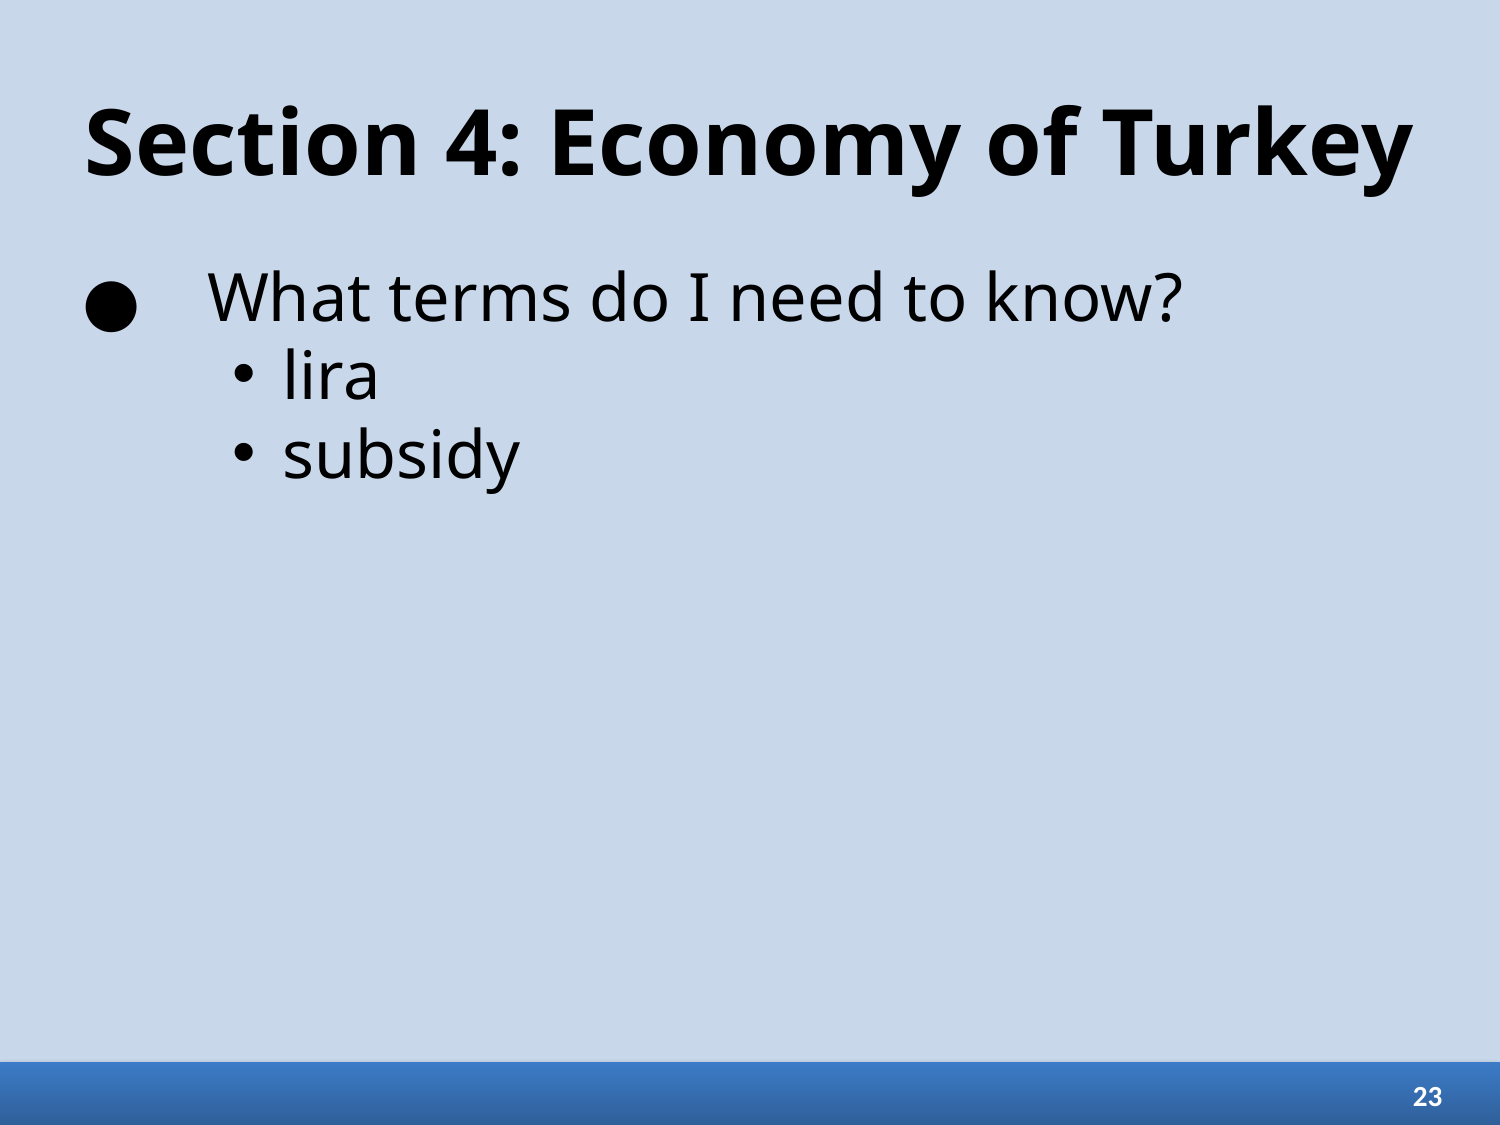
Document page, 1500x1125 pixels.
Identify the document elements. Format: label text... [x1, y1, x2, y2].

list What terms do I need to know? lira subsidy [75, 262, 1425, 1005]
title Section 4: Economy of Turkey [75, 45, 1425, 233]
slide_number 23 [1398, 1070, 1450, 1120]
